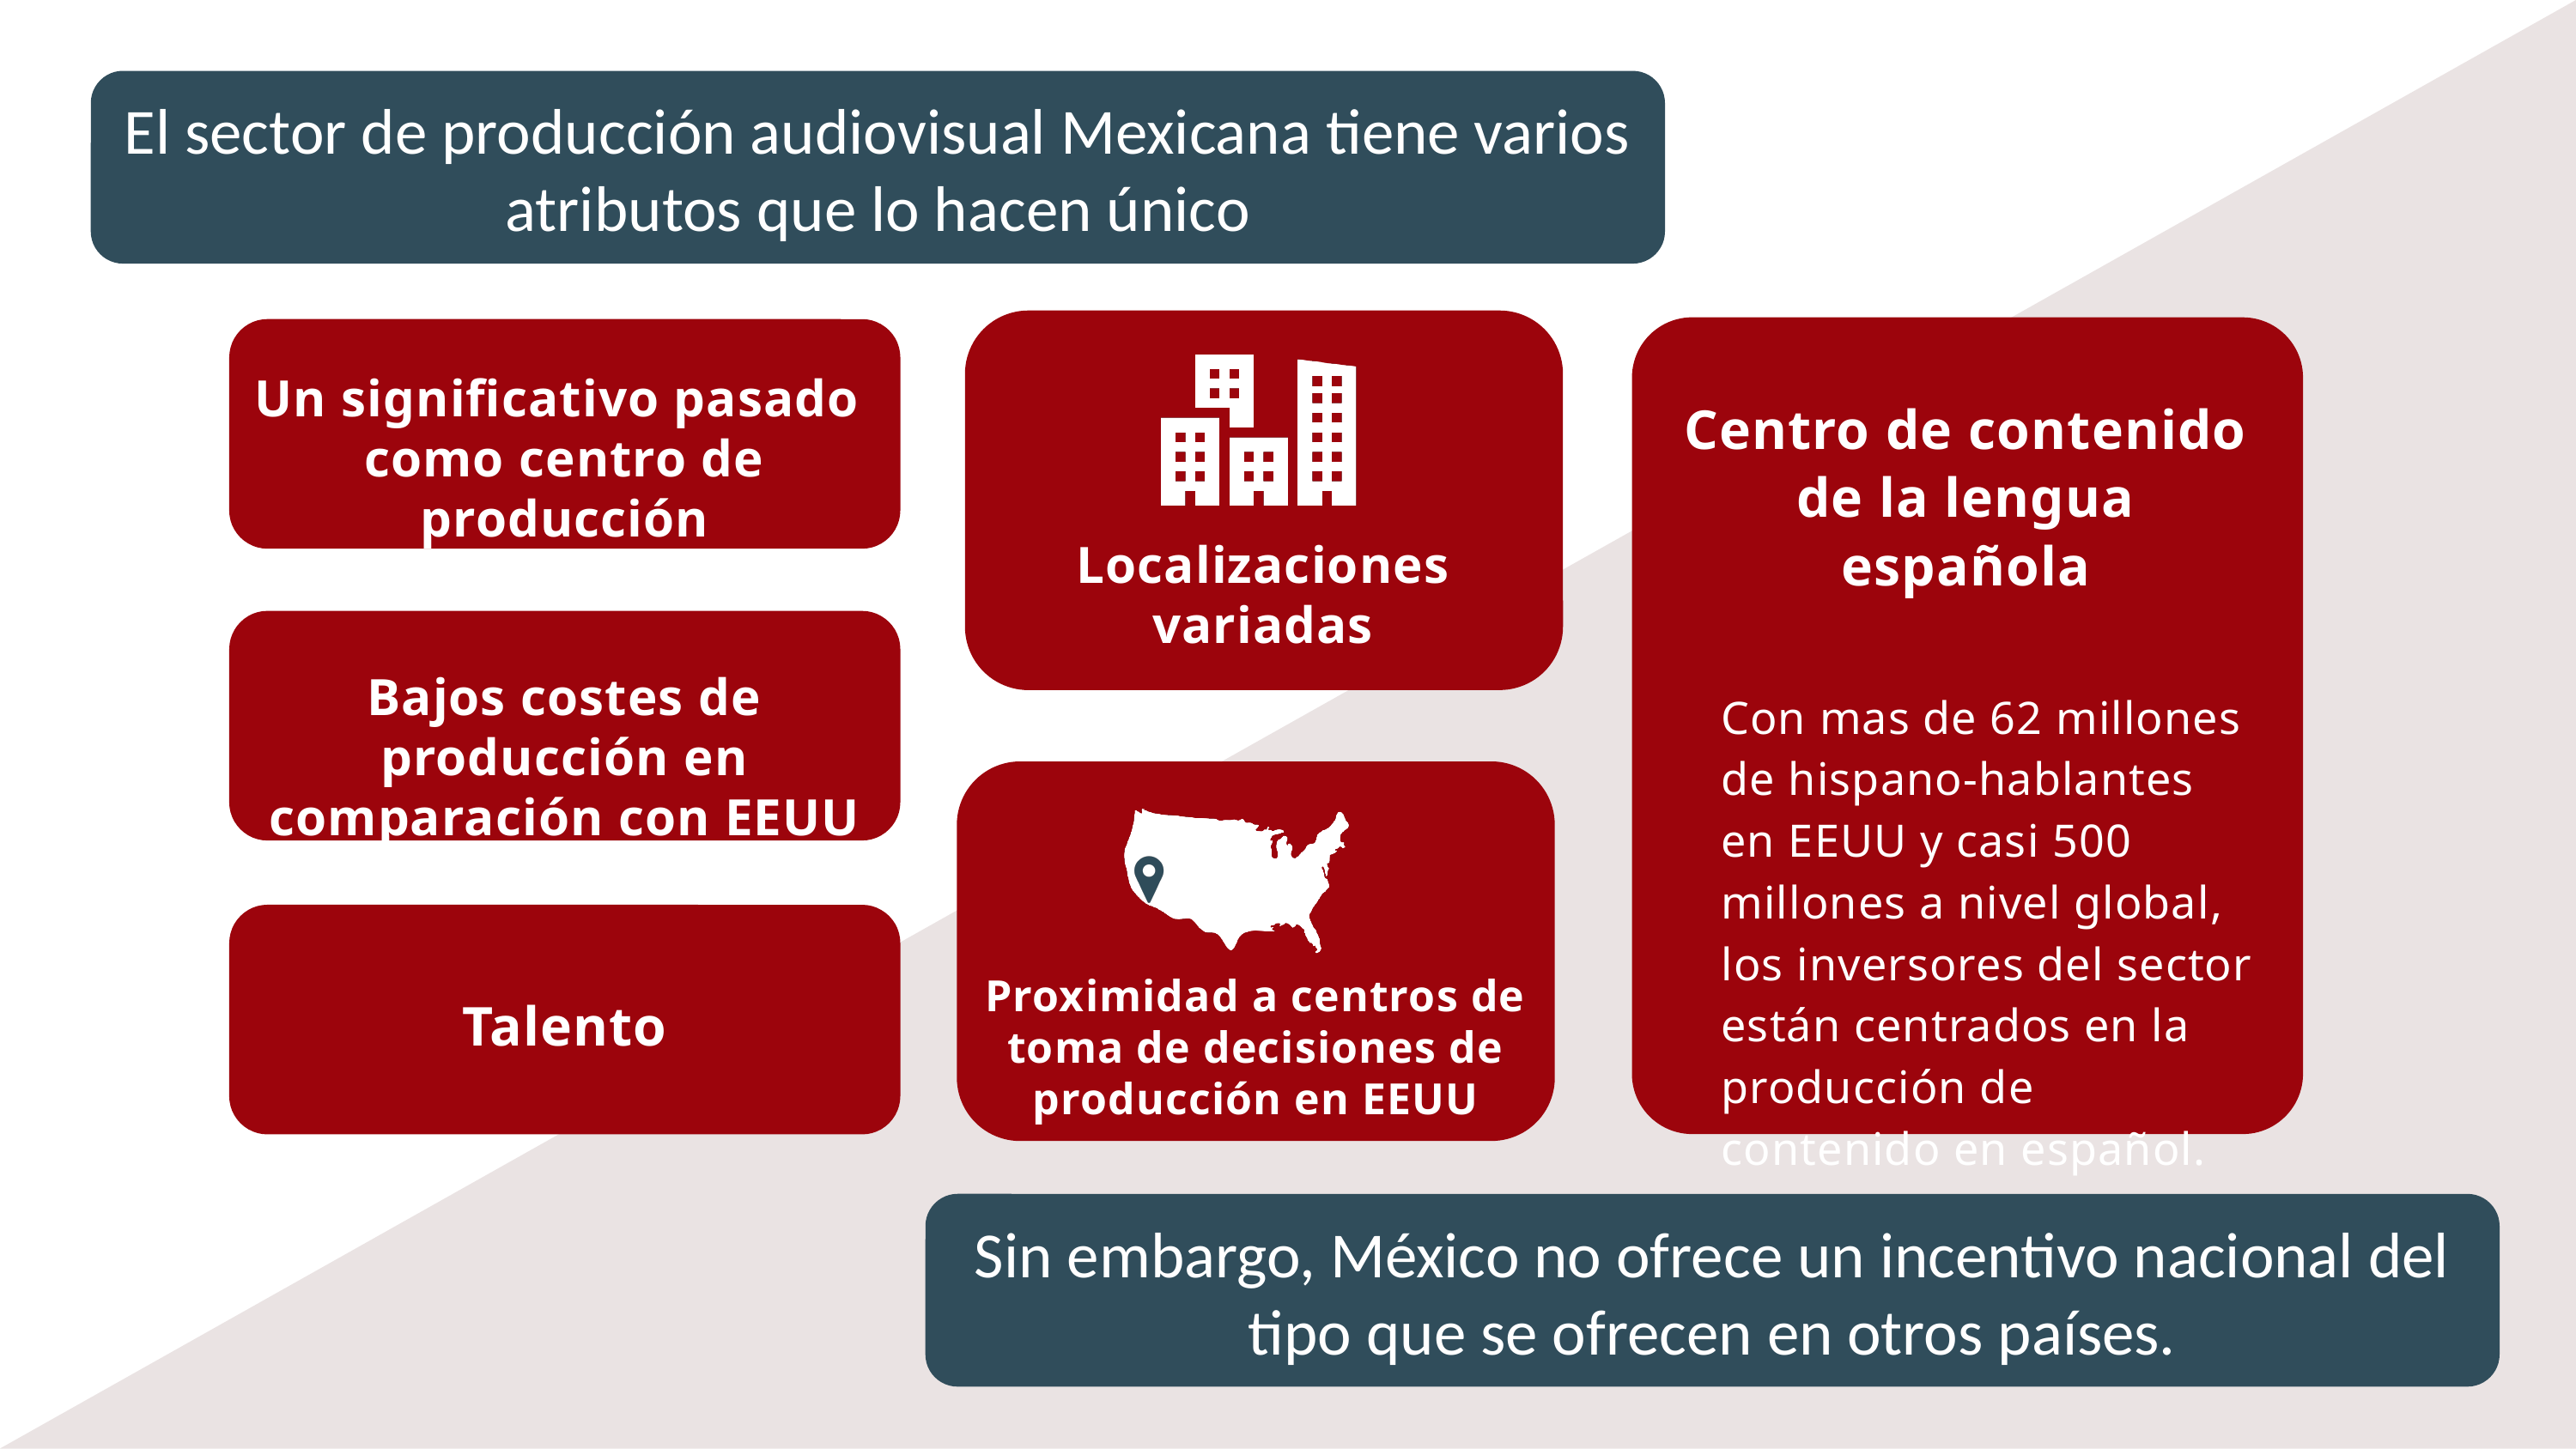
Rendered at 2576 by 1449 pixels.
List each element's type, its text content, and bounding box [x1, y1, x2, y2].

text_box Centro de contenido de la lengua española Con mas de 62 millones de hispano-hablantes en EEUU y casi 500 millones a nivel global, los inversores del sector están centrados en la producción de contenido en español. [1670, 391, 2262, 1174]
text_box Talento [329, 988, 801, 1057]
picture [1141, 312, 1376, 547]
text_box Sin embargo, México no ofrece un incentivo nacional del tipo que se ofrecen en otros países. [923, 1191, 2502, 1389]
text_box [252, 548, 878, 551]
text_box [955, 759, 1557, 1114]
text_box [1027, 763, 1446, 999]
text_box Localizaciones variadas [1027, 532, 1499, 653]
text_box Un significativo pasado como centro de producción [246, 367, 884, 548]
text_box [227, 609, 902, 836]
text_box [974, 1124, 1538, 1143]
text_box [227, 317, 902, 544]
text_box Bajos costes de producción en comparación con EEUU [246, 664, 884, 846]
text_box [227, 902, 902, 1137]
text_box El sector de producción audiovisual Mexicana tiene varios atributos que lo hacen único [88, 69, 1668, 266]
text_box Proximidad a centros de toma de decisiones de producción en EEUU [966, 968, 1546, 1124]
text_box [963, 308, 1565, 693]
text_box c [0, 0, 2576, 1449]
text_box [1630, 315, 2306, 1133]
